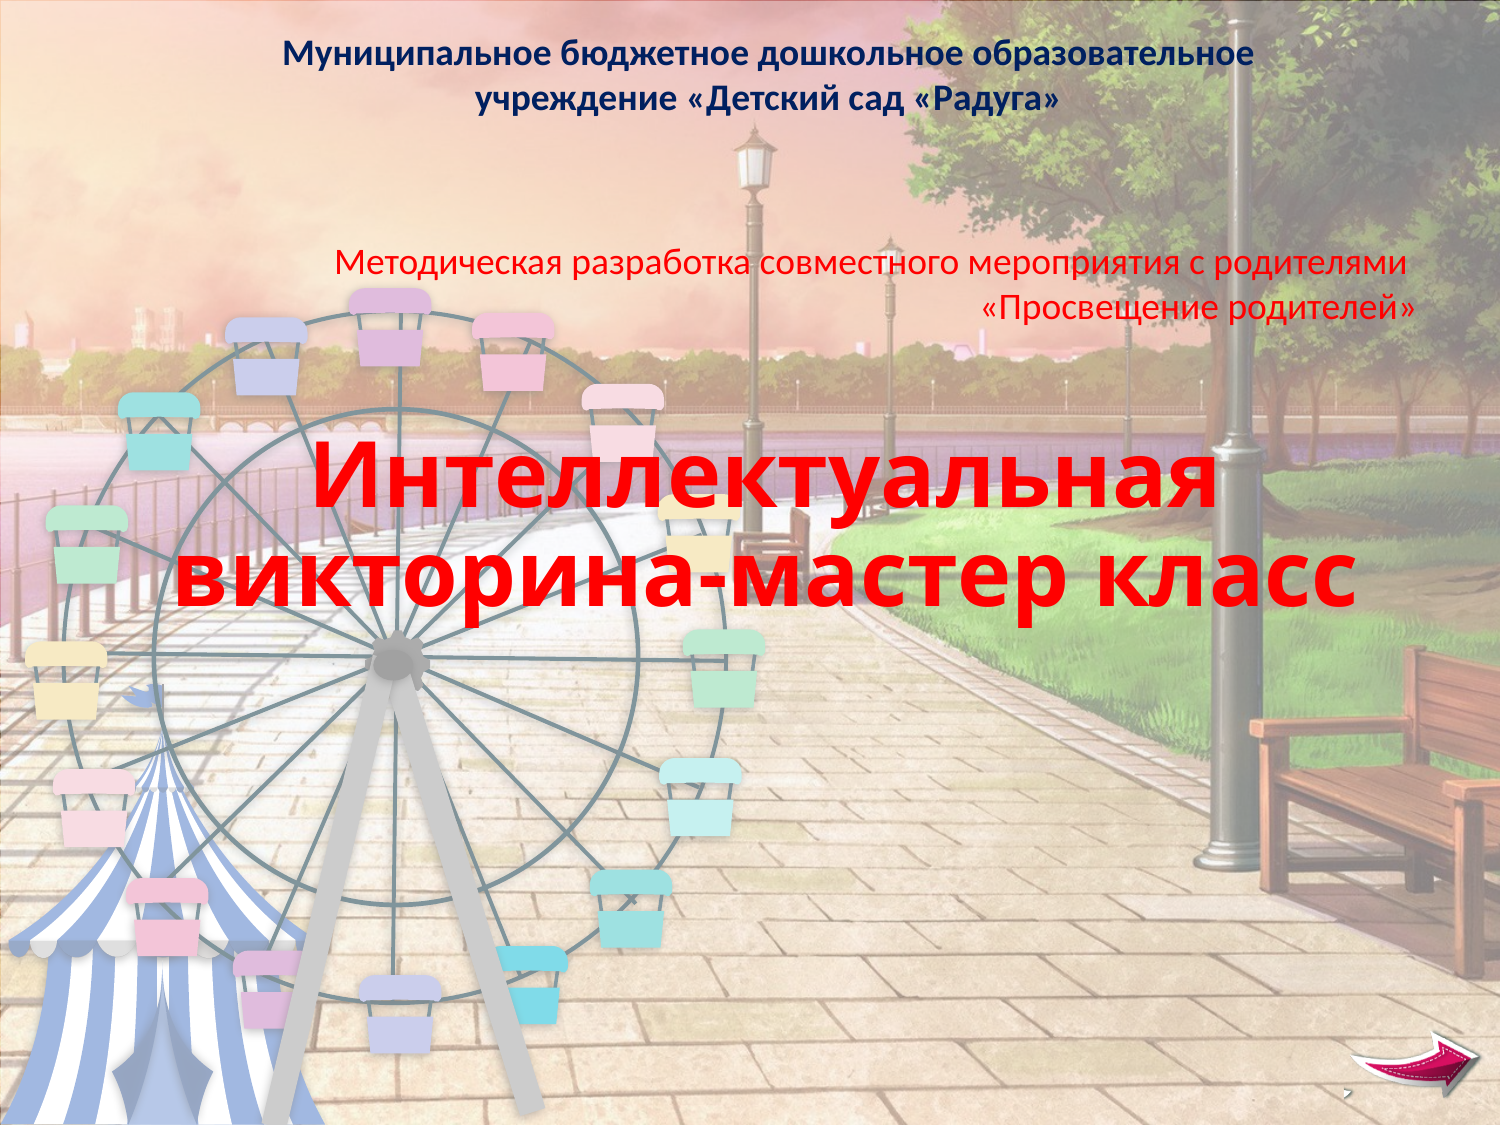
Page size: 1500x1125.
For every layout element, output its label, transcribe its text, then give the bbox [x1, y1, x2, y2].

text_box Муниципальное бюджетное дошкольное образовательное учреждение «Детский сад «Радуга» [161, 20, 1376, 126]
text_box [0, 0, 1500, 1125]
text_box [0, 205, 829, 1125]
text_box Методическая разработка совместного мероприятия с родителями «Просвещение родителей» [829, 229, 1433, 359]
picture [1343, 1028, 1486, 1104]
text_box Интеллектуальная викторина-мастер класс [829, 562, 1418, 733]
